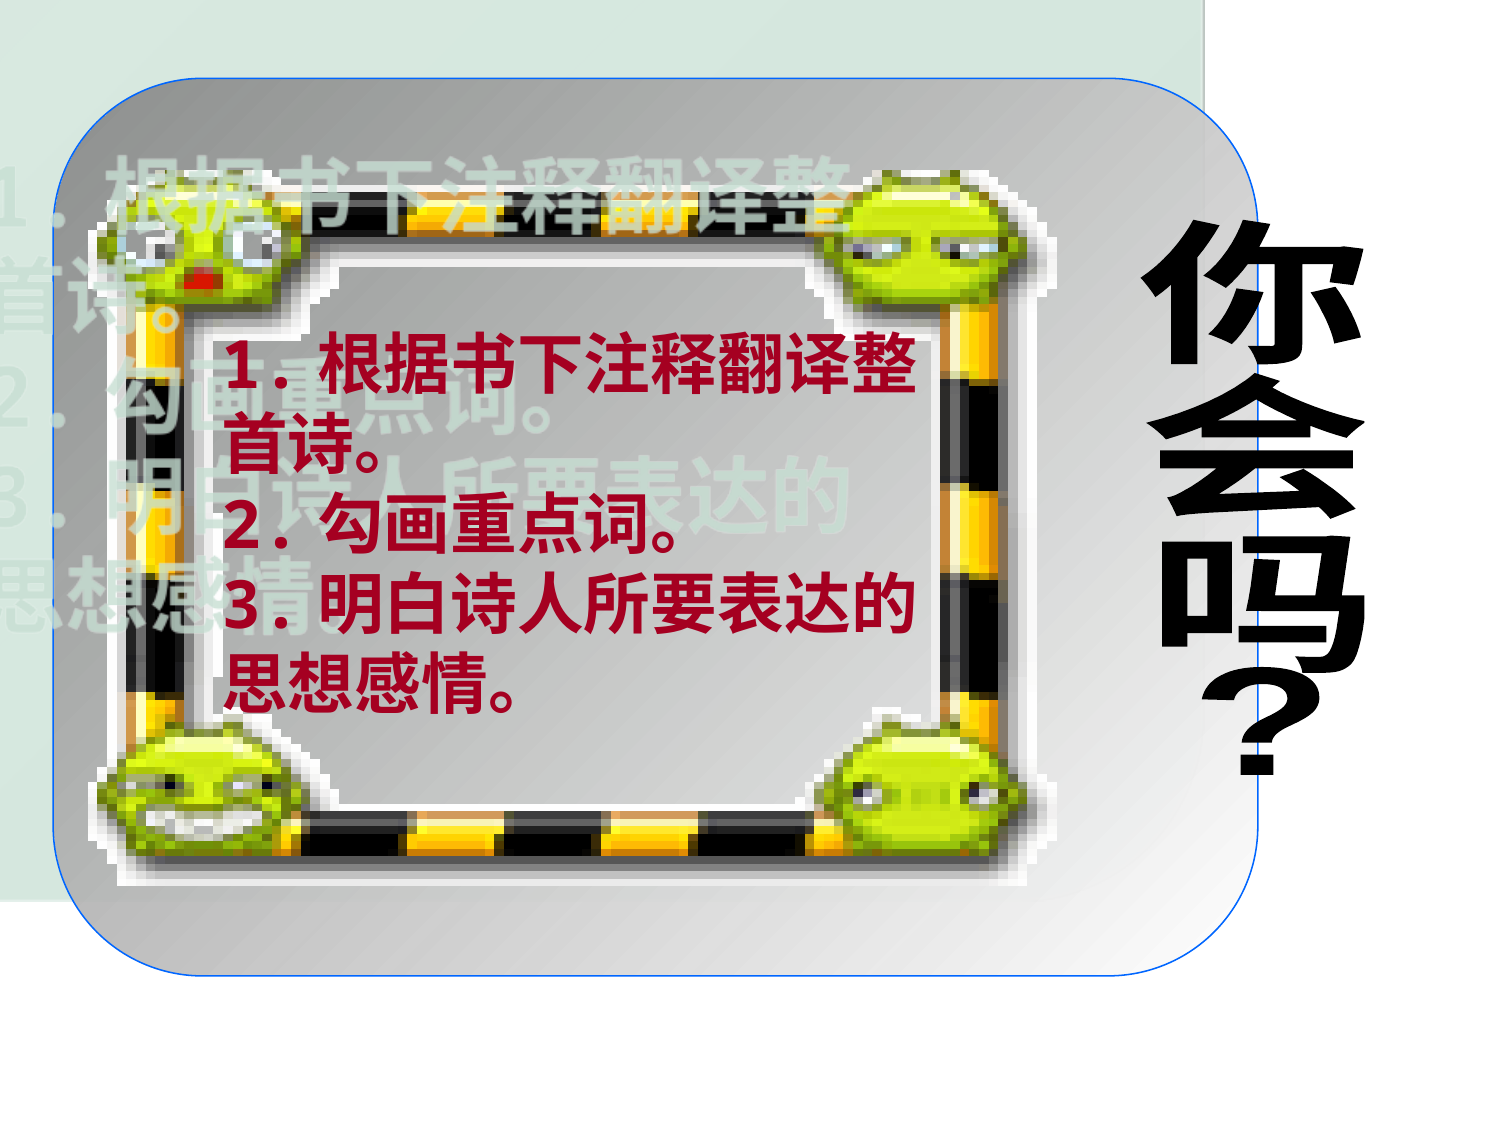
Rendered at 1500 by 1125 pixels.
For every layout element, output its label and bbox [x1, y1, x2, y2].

picture [88, 148, 1057, 894]
text_box [53, 78, 1258, 976]
